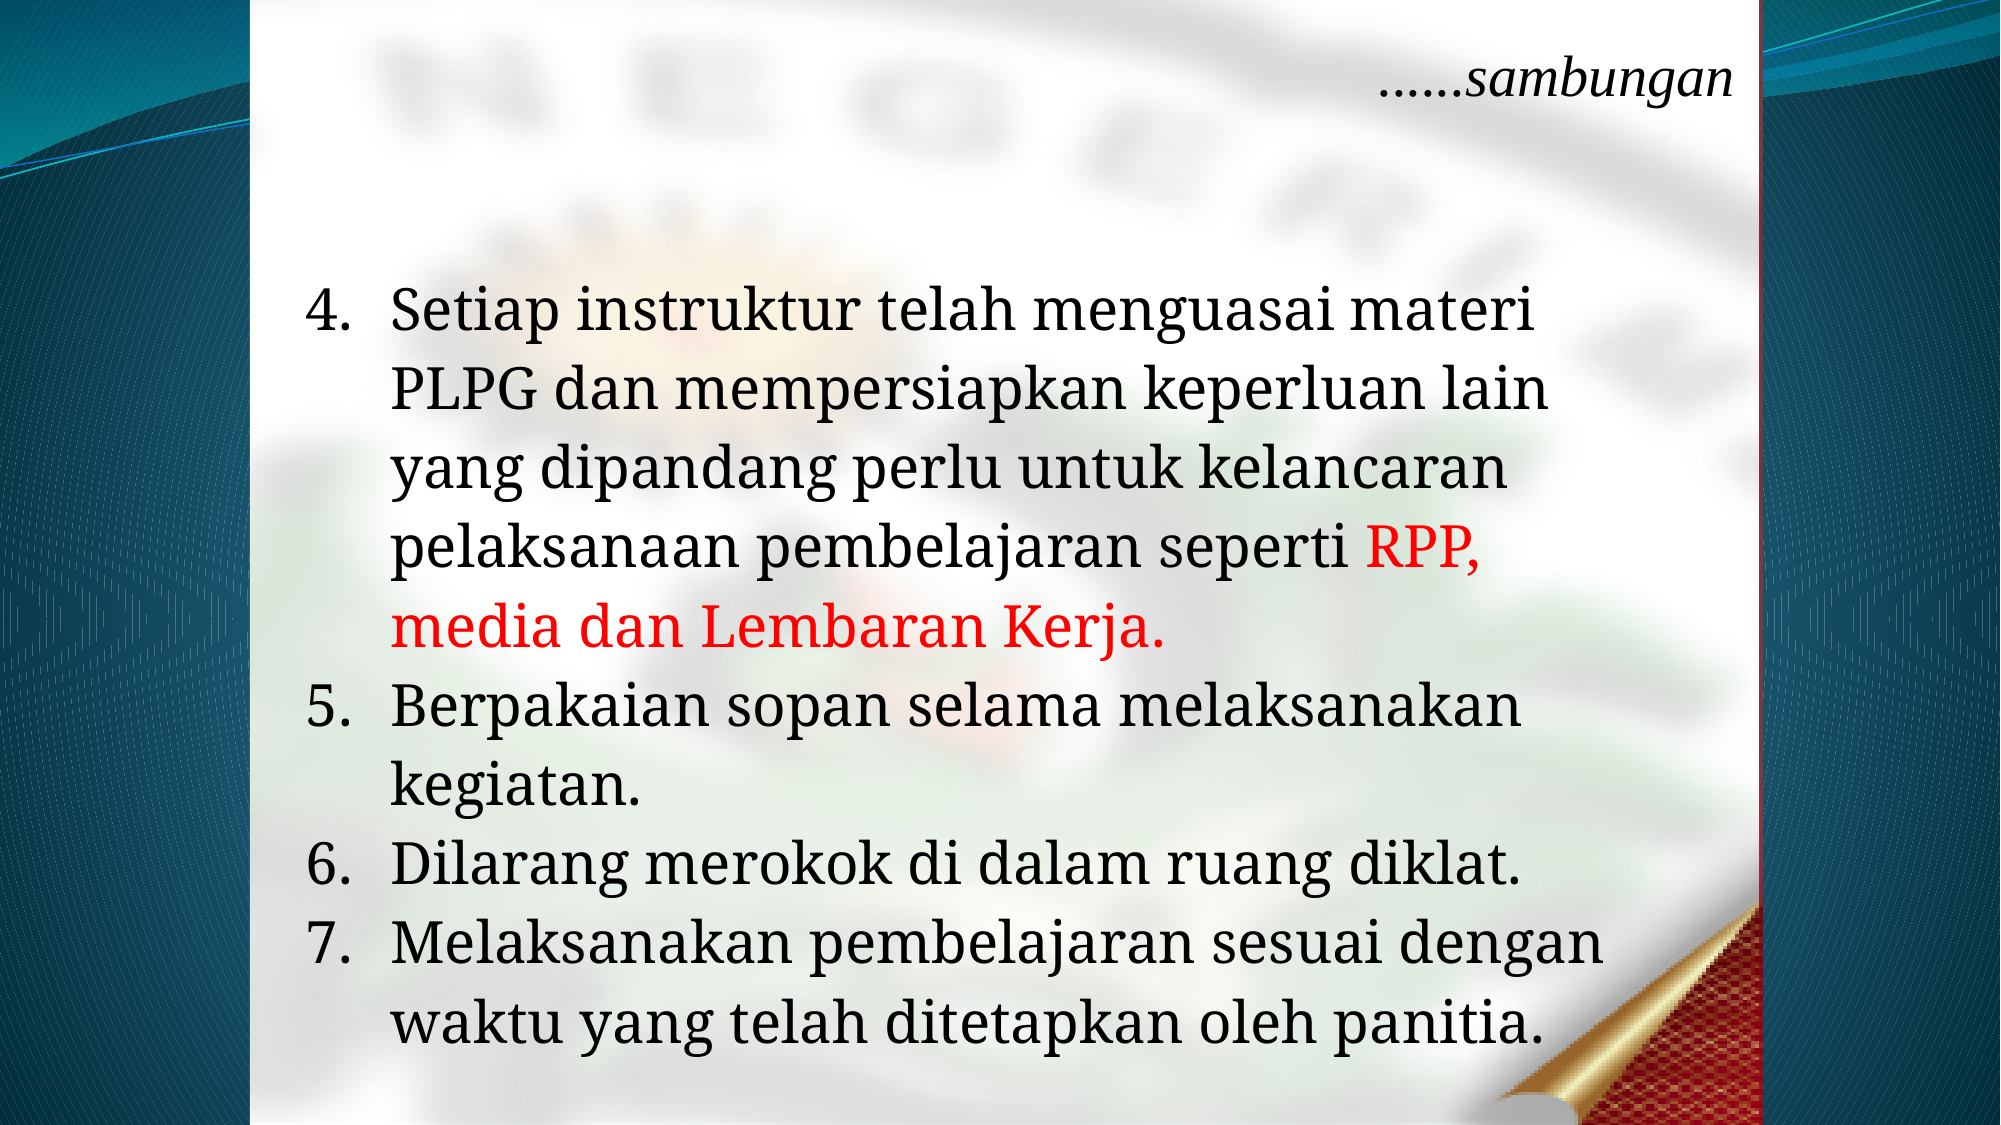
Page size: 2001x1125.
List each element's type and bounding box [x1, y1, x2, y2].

picture [249, 0, 1764, 1125]
